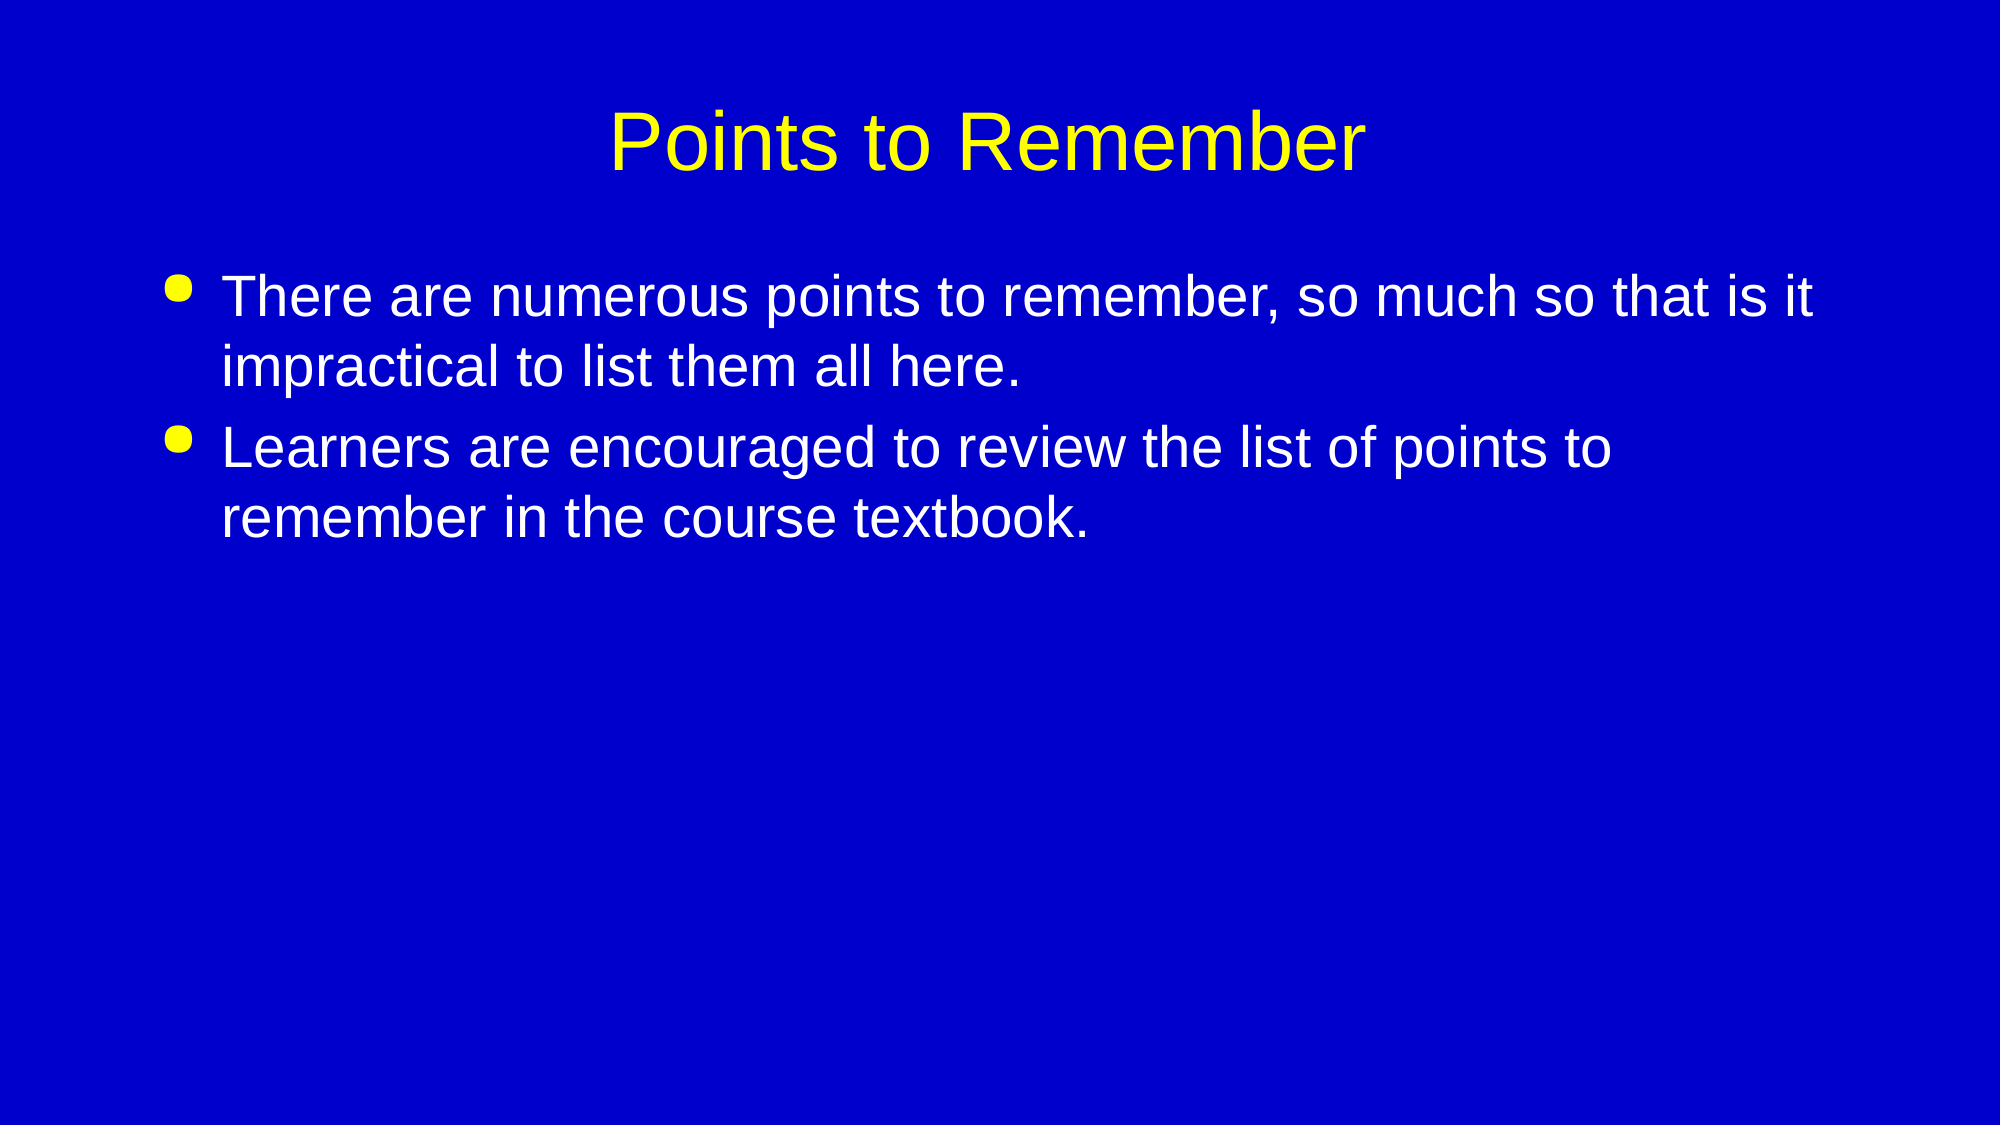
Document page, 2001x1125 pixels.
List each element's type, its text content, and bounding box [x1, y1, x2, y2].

title Points to Remember [149, 37, 1851, 238]
list There are numerous points to remember, so much so that is it impractical to list them all here. Learners are encouraged to review the list of points to remember in the course textbook. [149, 249, 1851, 982]
